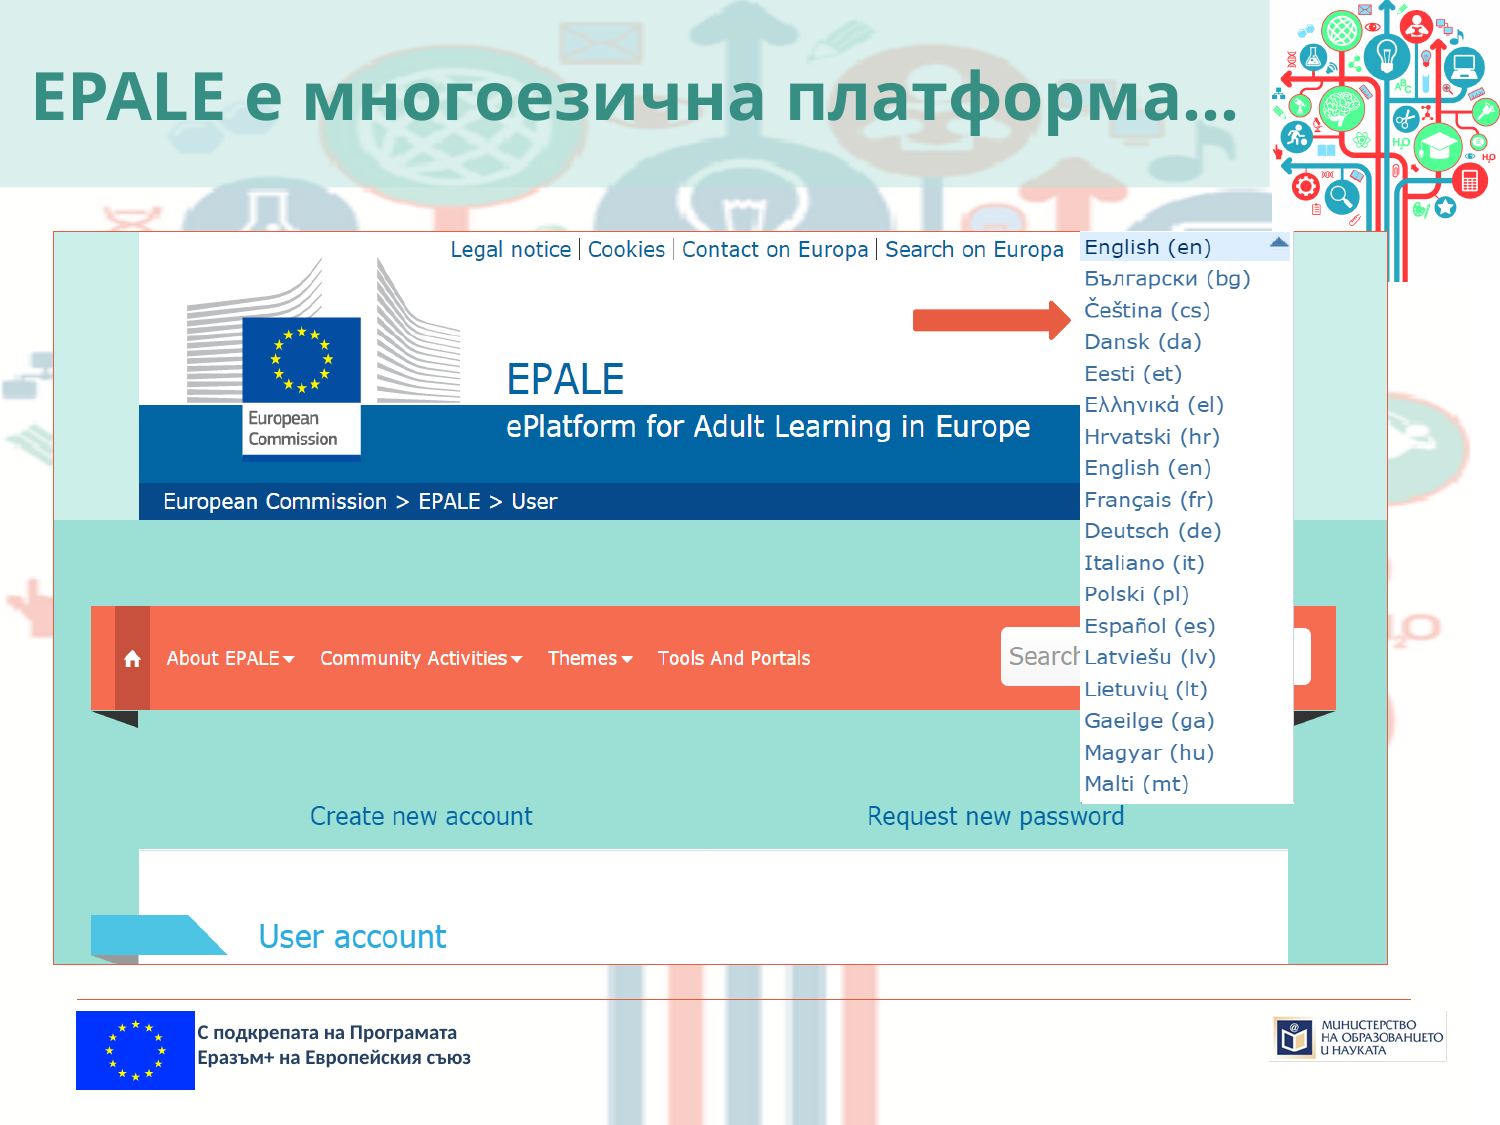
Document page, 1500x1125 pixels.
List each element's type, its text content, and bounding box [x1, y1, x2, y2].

text_box С подкрепата на Програмата Еразъм+ на Европейския съюз [195, 1011, 538, 1076]
picture [1269, 1011, 1448, 1063]
picture [52, 0, 1500, 965]
picture [76, 1011, 195, 1091]
title ЕPALE e многоезична платформа… [0, 0, 1269, 188]
